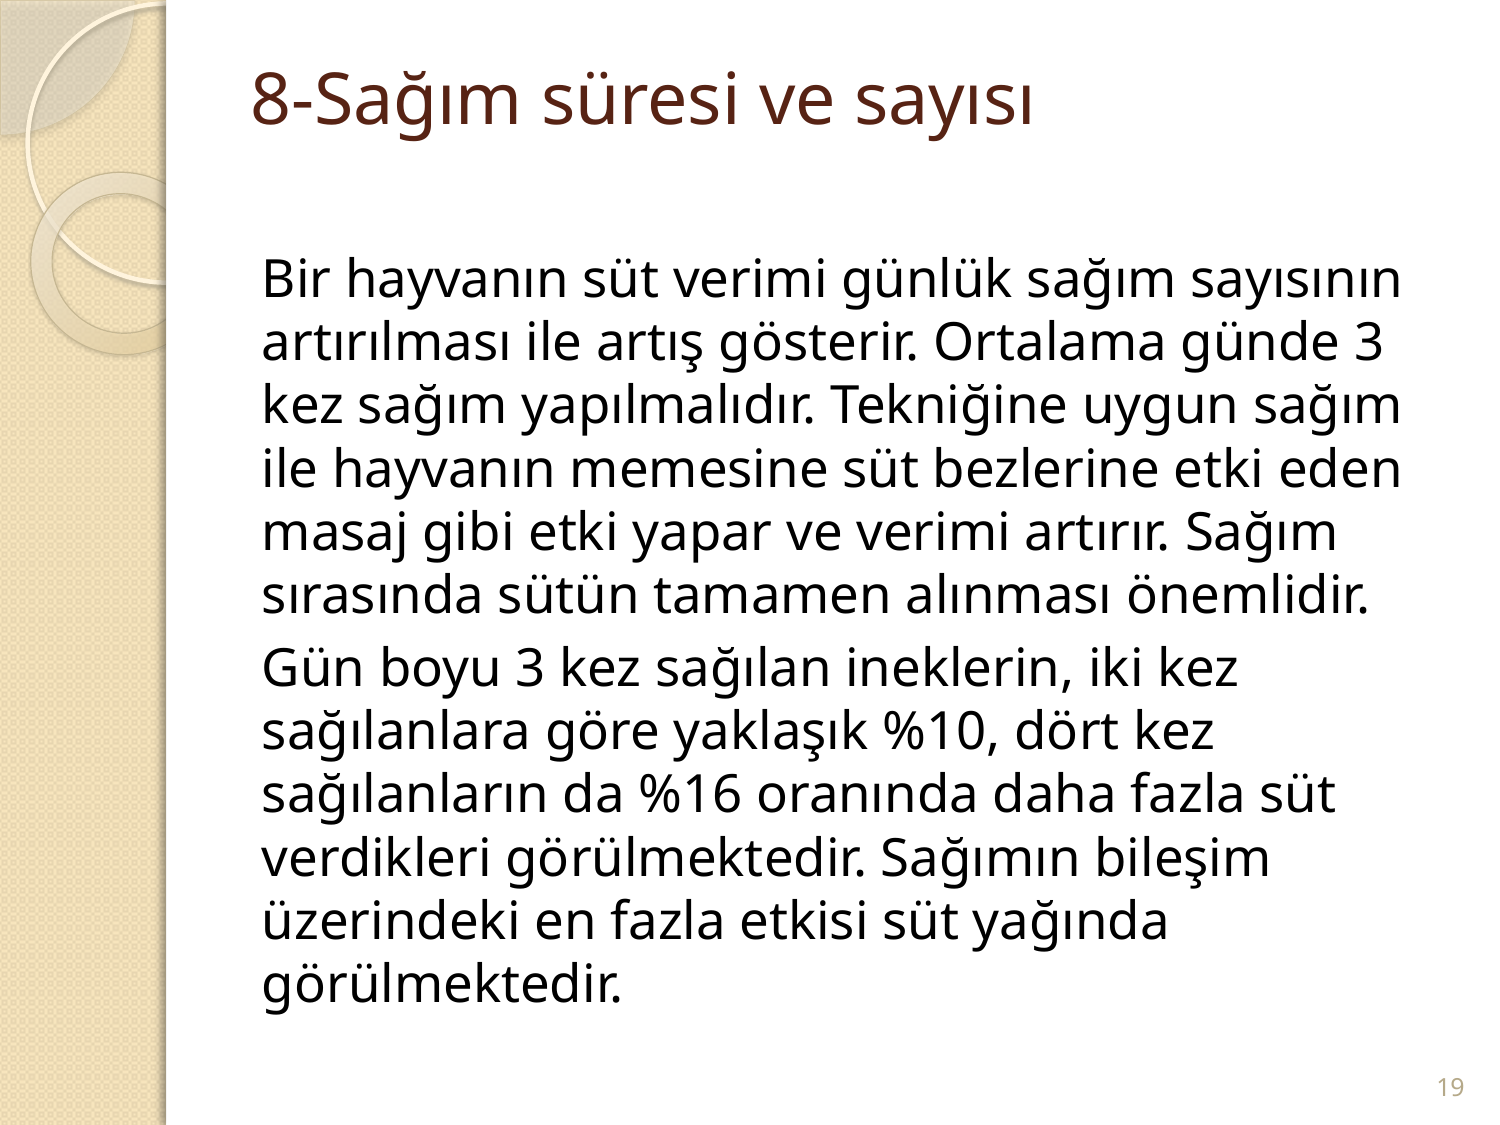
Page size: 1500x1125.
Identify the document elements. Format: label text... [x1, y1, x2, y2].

slide_number 19 [1413, 1034, 1488, 1113]
title 8-Sağım süresi ve sayısı [235, 45, 1466, 233]
list Bir hayvanın süt verimi günlük sağım sayısının artırılması ile artış gösterir. Ortalama günde 3 kez sağım yapılmalıdır. Tekniğine uygun sağım ile hayvanın memesine süt bezlerine etki eden masaj gibi etki yapar ve verimi artırır. Sağım sırasında sütün tamamen alınması önemlidir. Gün boyu 3 kez sağılan ineklerin, iki kez sağılanlara göre yaklaşık %10, dört kez sağılanların da %16 oranında daha fazla süt verdikleri görülmektedir. Sağımın bileşim üzerindeki en fazla etkisi süt yağında görülmektedir. [235, 237, 1466, 1025]
